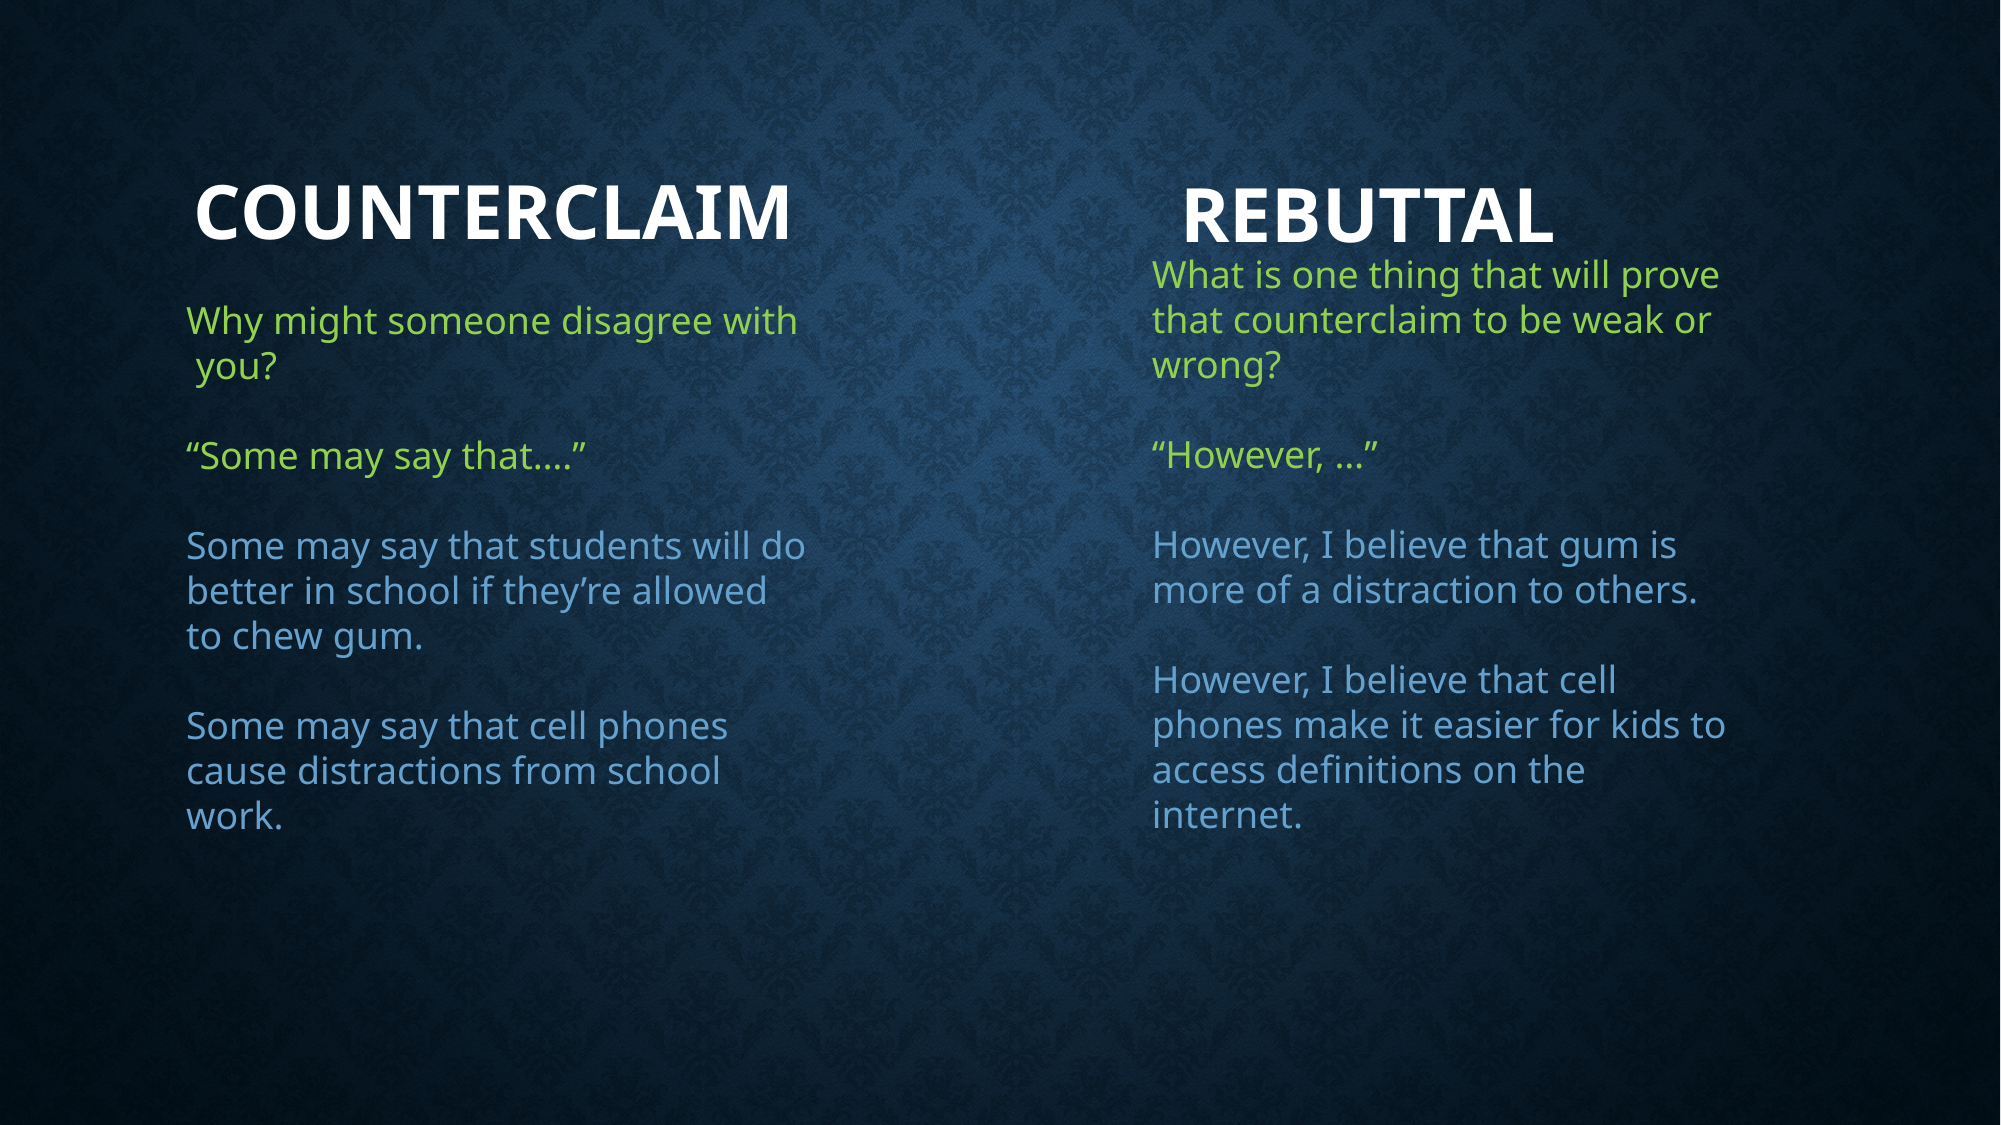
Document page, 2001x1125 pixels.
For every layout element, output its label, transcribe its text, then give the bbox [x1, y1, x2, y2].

title Counterclaim [104, 88, 885, 263]
text_box Why might someone disagree with you? “Some may say that….” Some may say that students will do better in school if they’re allowed to chew gum. Some may say that cell phones cause distractions from school work. [171, 289, 823, 845]
text_box What is one thing that will prove that counterclaim to be weak or wrong? “However, …” However, I believe that gum is more of a distraction to others. However, I believe that cell phones make it easier for kids to access definitions on the internet. [1137, 243, 1746, 844]
text_box rebuttal [1165, 160, 1572, 243]
